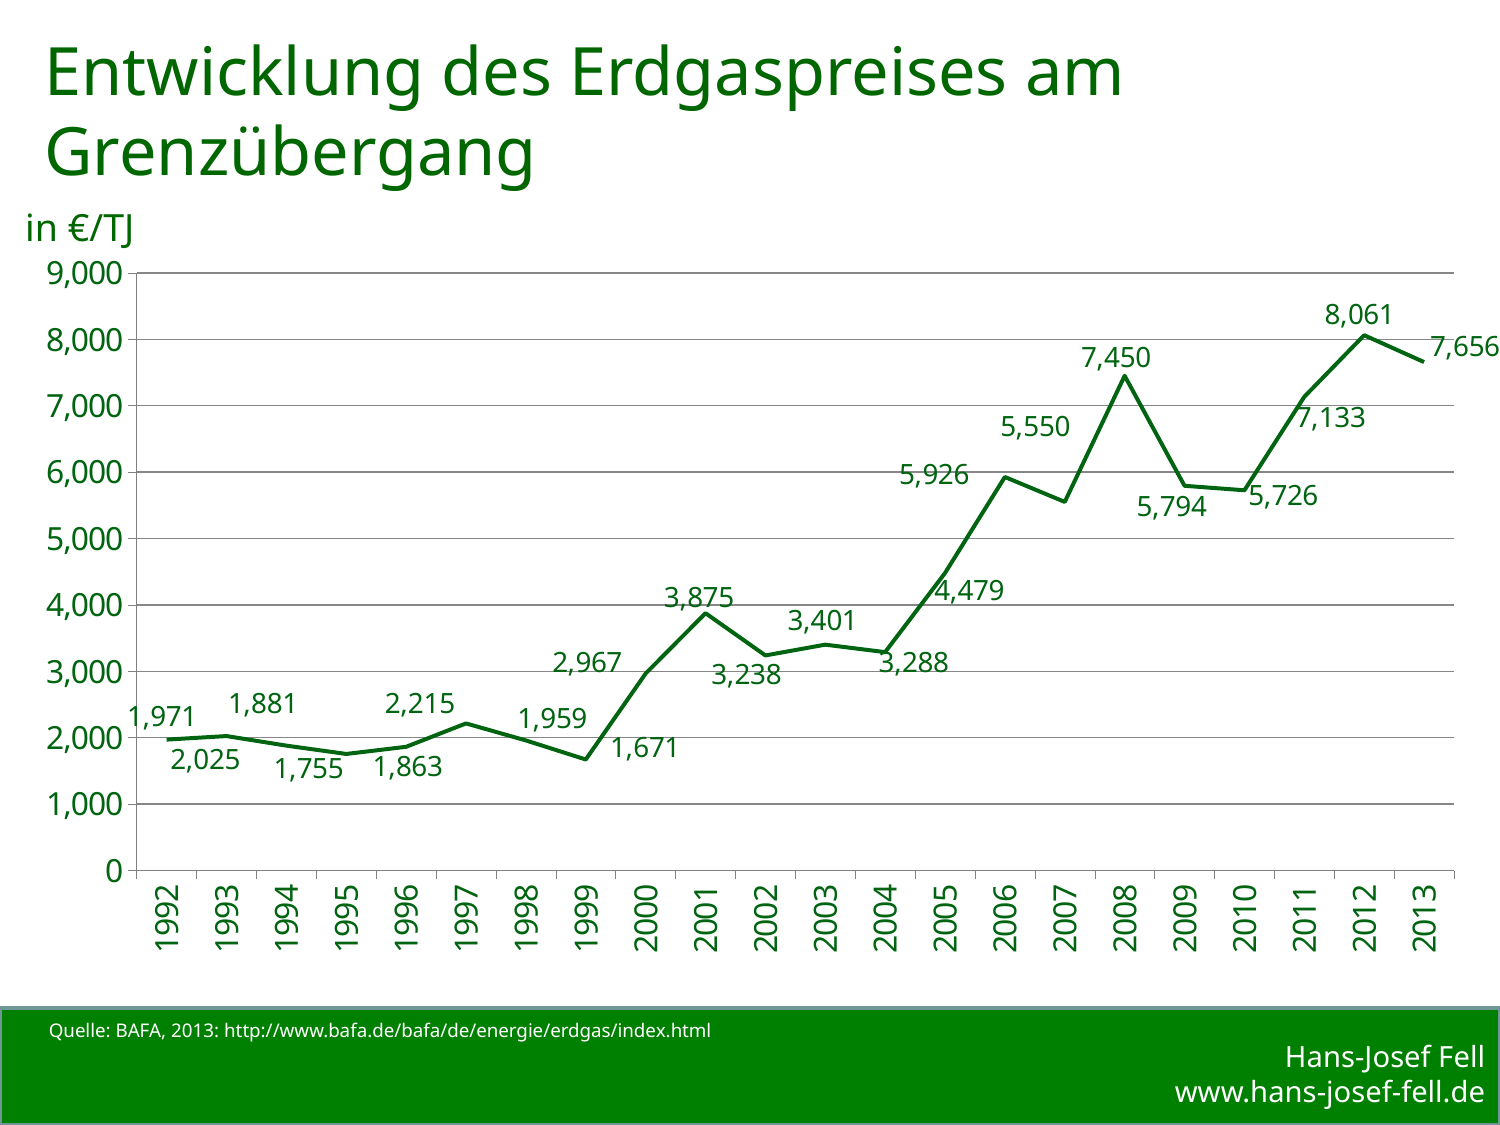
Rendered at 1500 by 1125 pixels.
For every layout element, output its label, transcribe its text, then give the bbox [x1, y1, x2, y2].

text_box Quelle: BAFA, 2013: http://www.bafa.de/bafa/de/energie/erdgas/index.html [33, 1011, 726, 1049]
title Entwicklung des Erdgaspreises am Grenzübergang [29, 0, 1460, 197]
text_box in €/TJ [10, 196, 150, 250]
chart [0, 251, 1500, 988]
